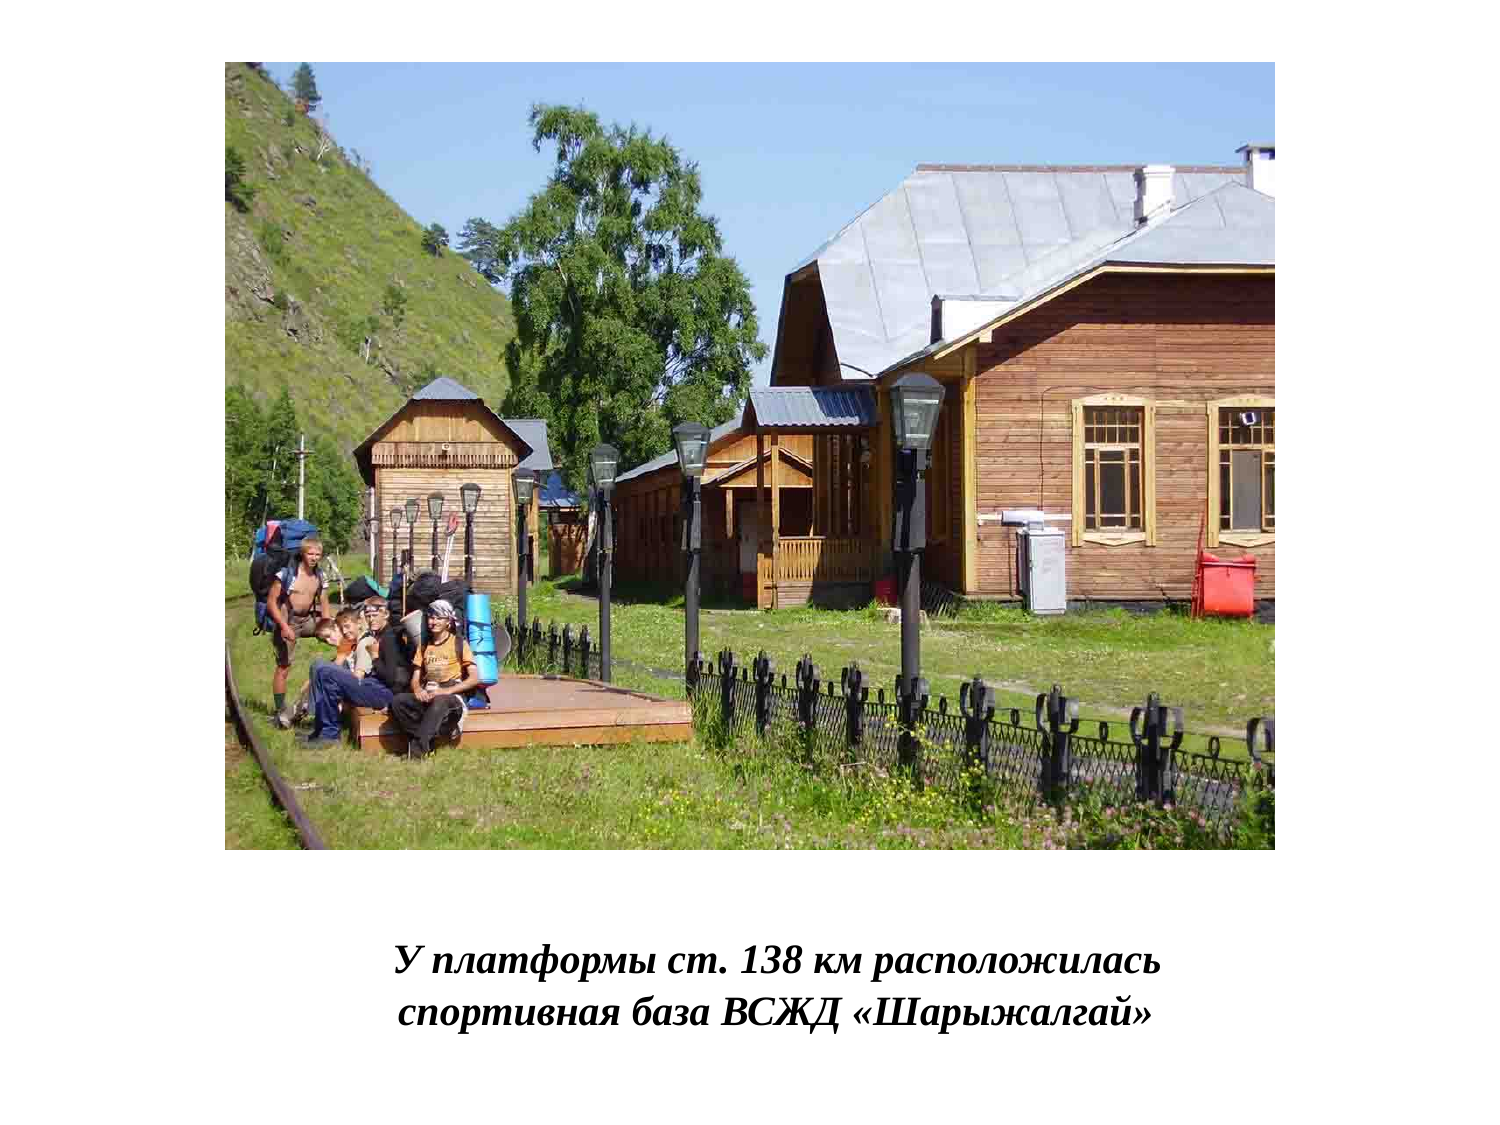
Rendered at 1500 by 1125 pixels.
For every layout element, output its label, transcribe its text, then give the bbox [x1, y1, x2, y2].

picture [224, 62, 1276, 851]
text_box У платформы ст. 138 км расположилась спортивная база ВСЖД «Шарыжалгай» [364, 915, 1188, 1041]
